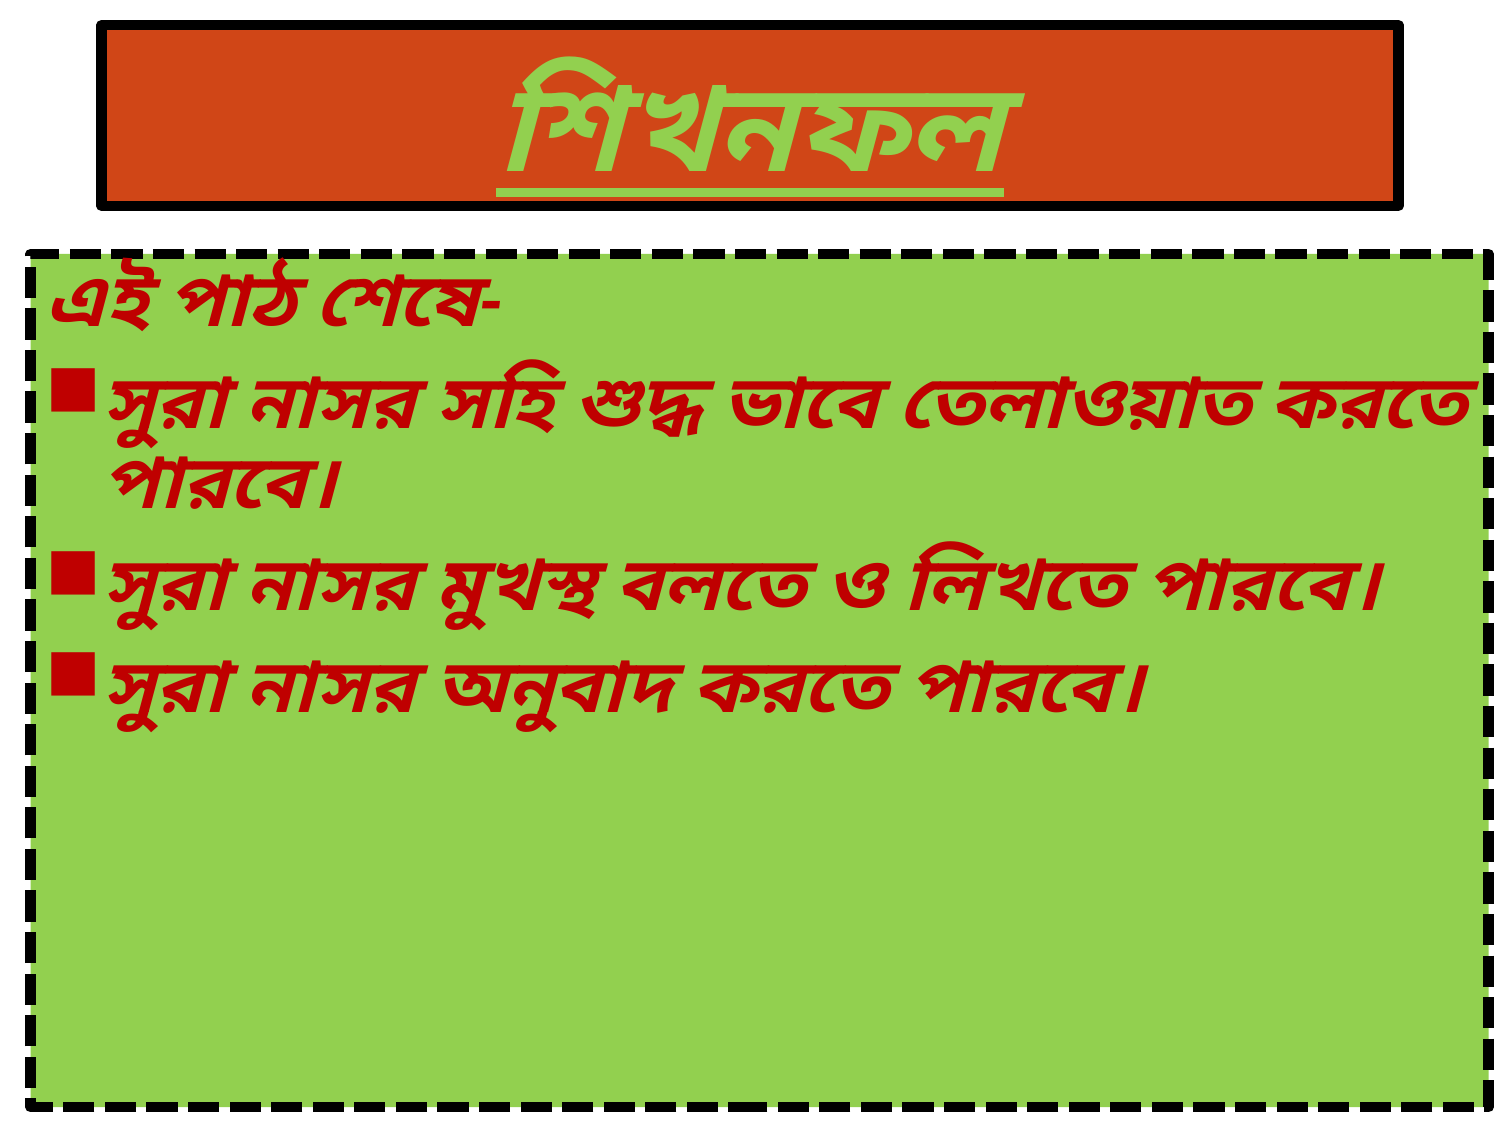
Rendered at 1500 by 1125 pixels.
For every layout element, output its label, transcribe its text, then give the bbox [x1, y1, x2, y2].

subtitle এই পাঠ শেষে- সুরা নাসর সহি শুদ্ধ ভাবে তেলাওয়াত করতে পারবে। সুরা নাসর মুখস্থ বলতে ও লিখতে পারবে। সুরা নাসর অনুবাদ করতে পারবে। [30, 253, 1489, 1108]
title শিখনফল [101, 25, 1399, 206]
